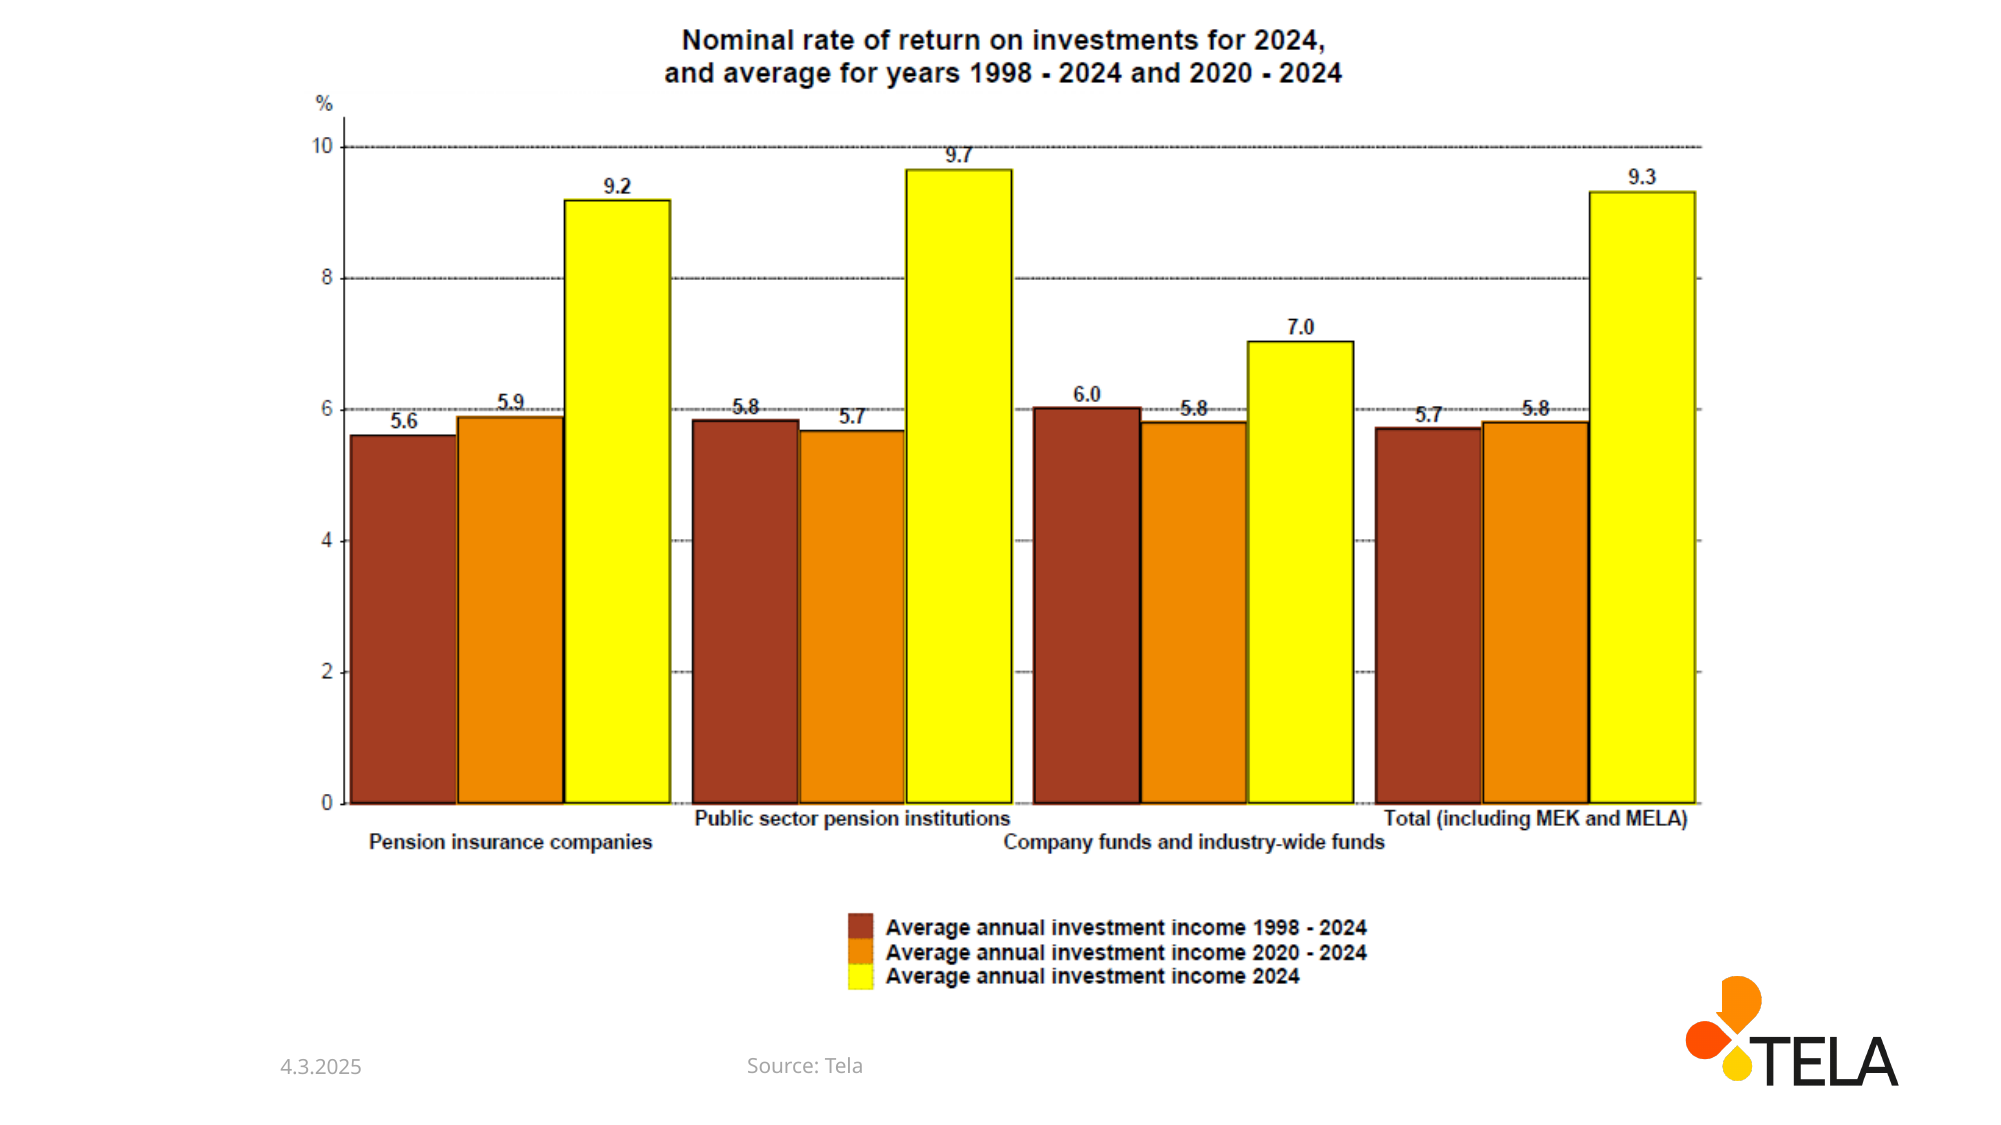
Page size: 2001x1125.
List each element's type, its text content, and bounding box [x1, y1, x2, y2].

picture [277, 13, 1910, 1097]
footer Source: Tela [732, 1045, 1366, 1106]
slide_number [265, 1045, 732, 1106]
